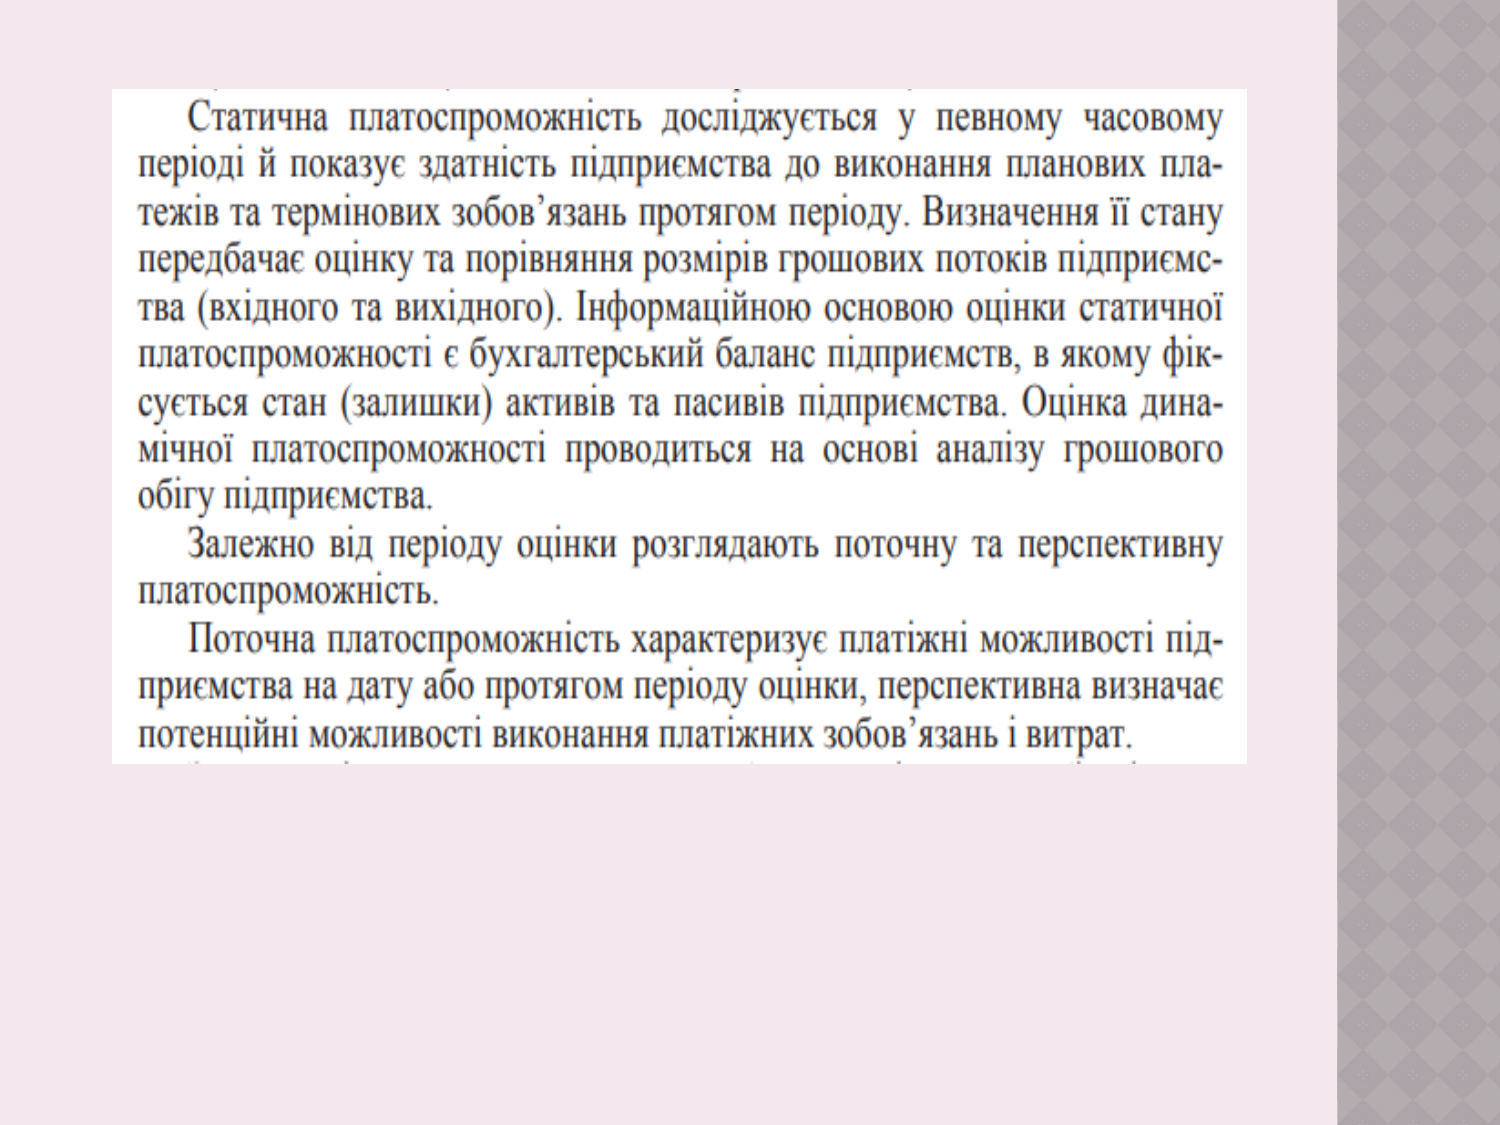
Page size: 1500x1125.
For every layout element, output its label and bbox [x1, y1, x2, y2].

list [111, 89, 1247, 764]
